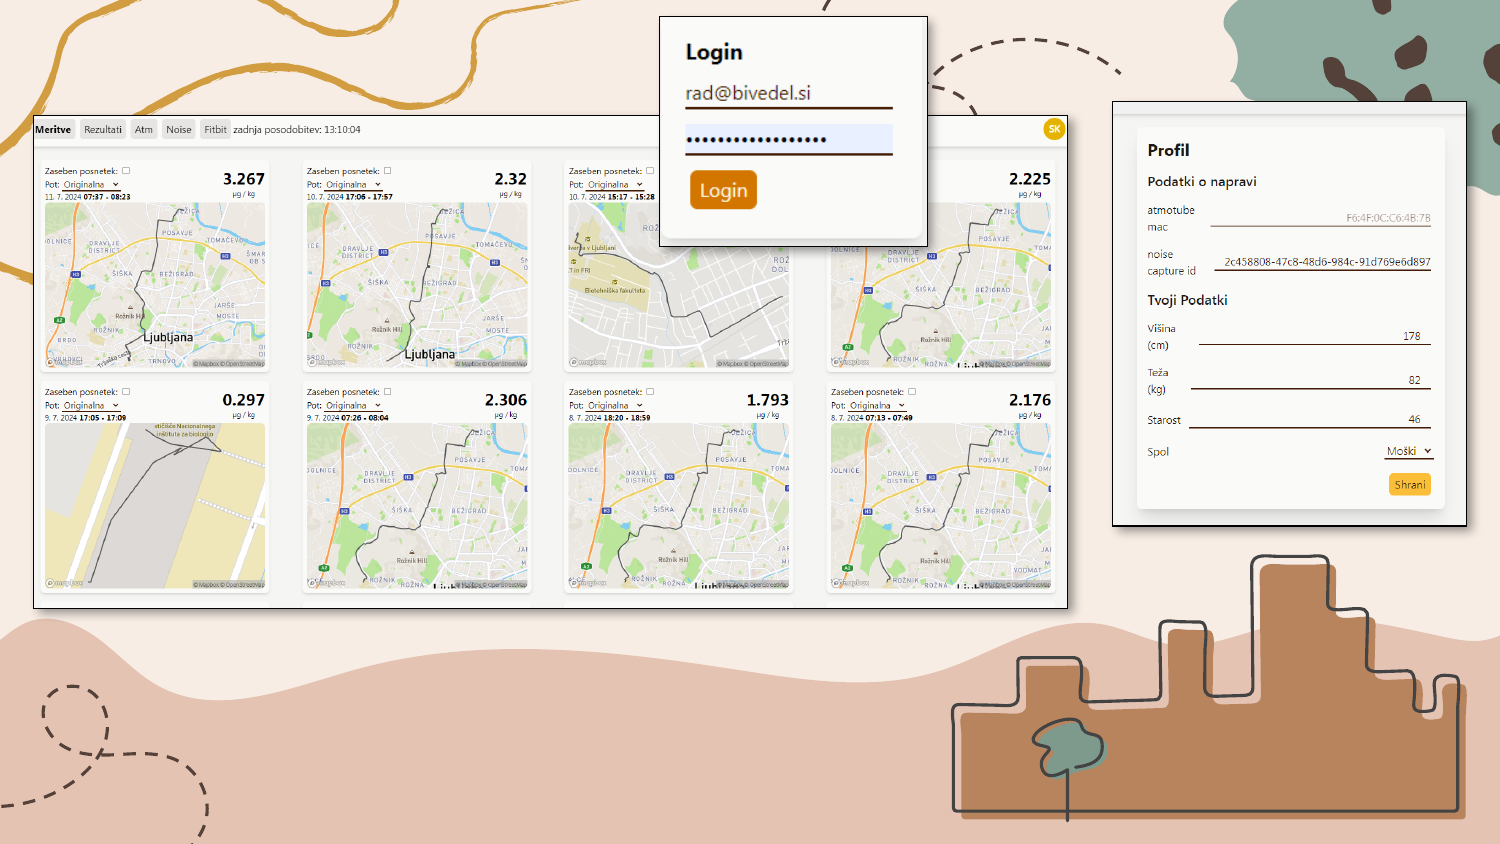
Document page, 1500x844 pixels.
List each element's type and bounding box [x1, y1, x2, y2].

picture [1112, 102, 1466, 526]
picture [34, 16, 1068, 609]
